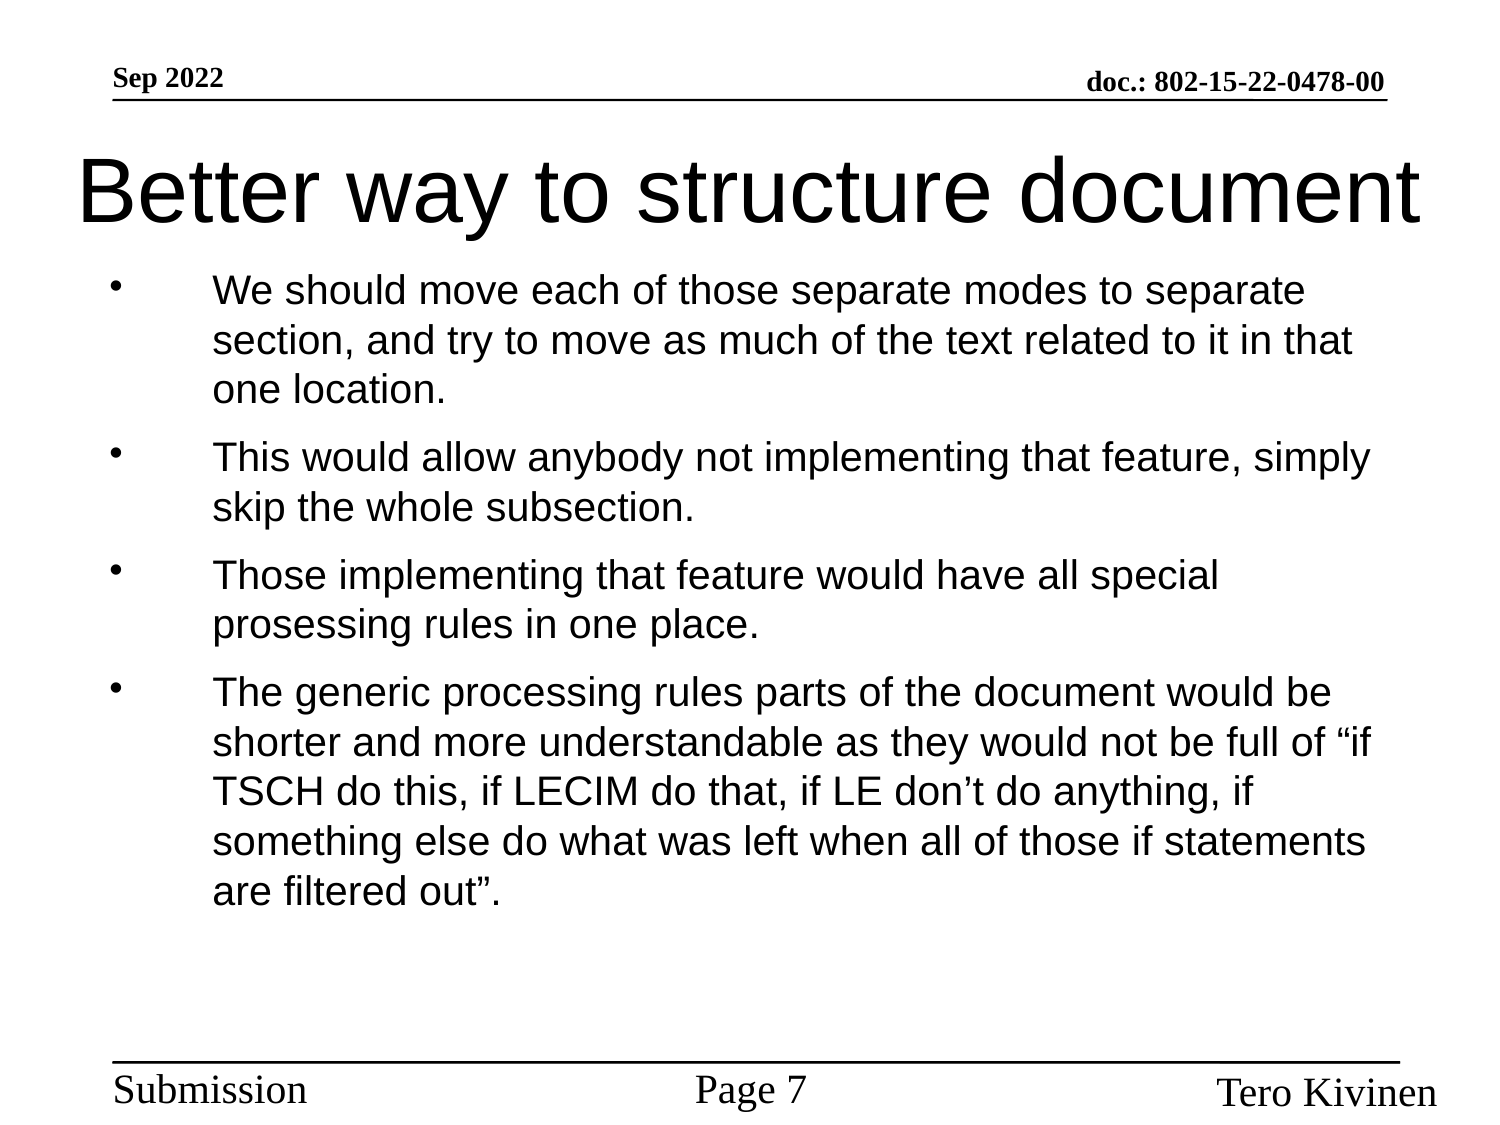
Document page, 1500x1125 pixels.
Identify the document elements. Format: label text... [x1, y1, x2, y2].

text_box We should move each of those separate modes to separate section, and try to move as much of the text related to it in that one location. This would allow anybody not implementing that feature, simply skip the whole subsection. Those implementing that feature would have all special prosessing rules in one place. The generic processing rules parts of the document would be shorter and more understandable as they would not be full of “if TSCH do this, if LECIM do that, if LE don’t do anything, if something else do what was left when all of those if statements are filtered out”. [75, 263, 1425, 916]
text_box Better way to structure document [75, 92, 1425, 263]
